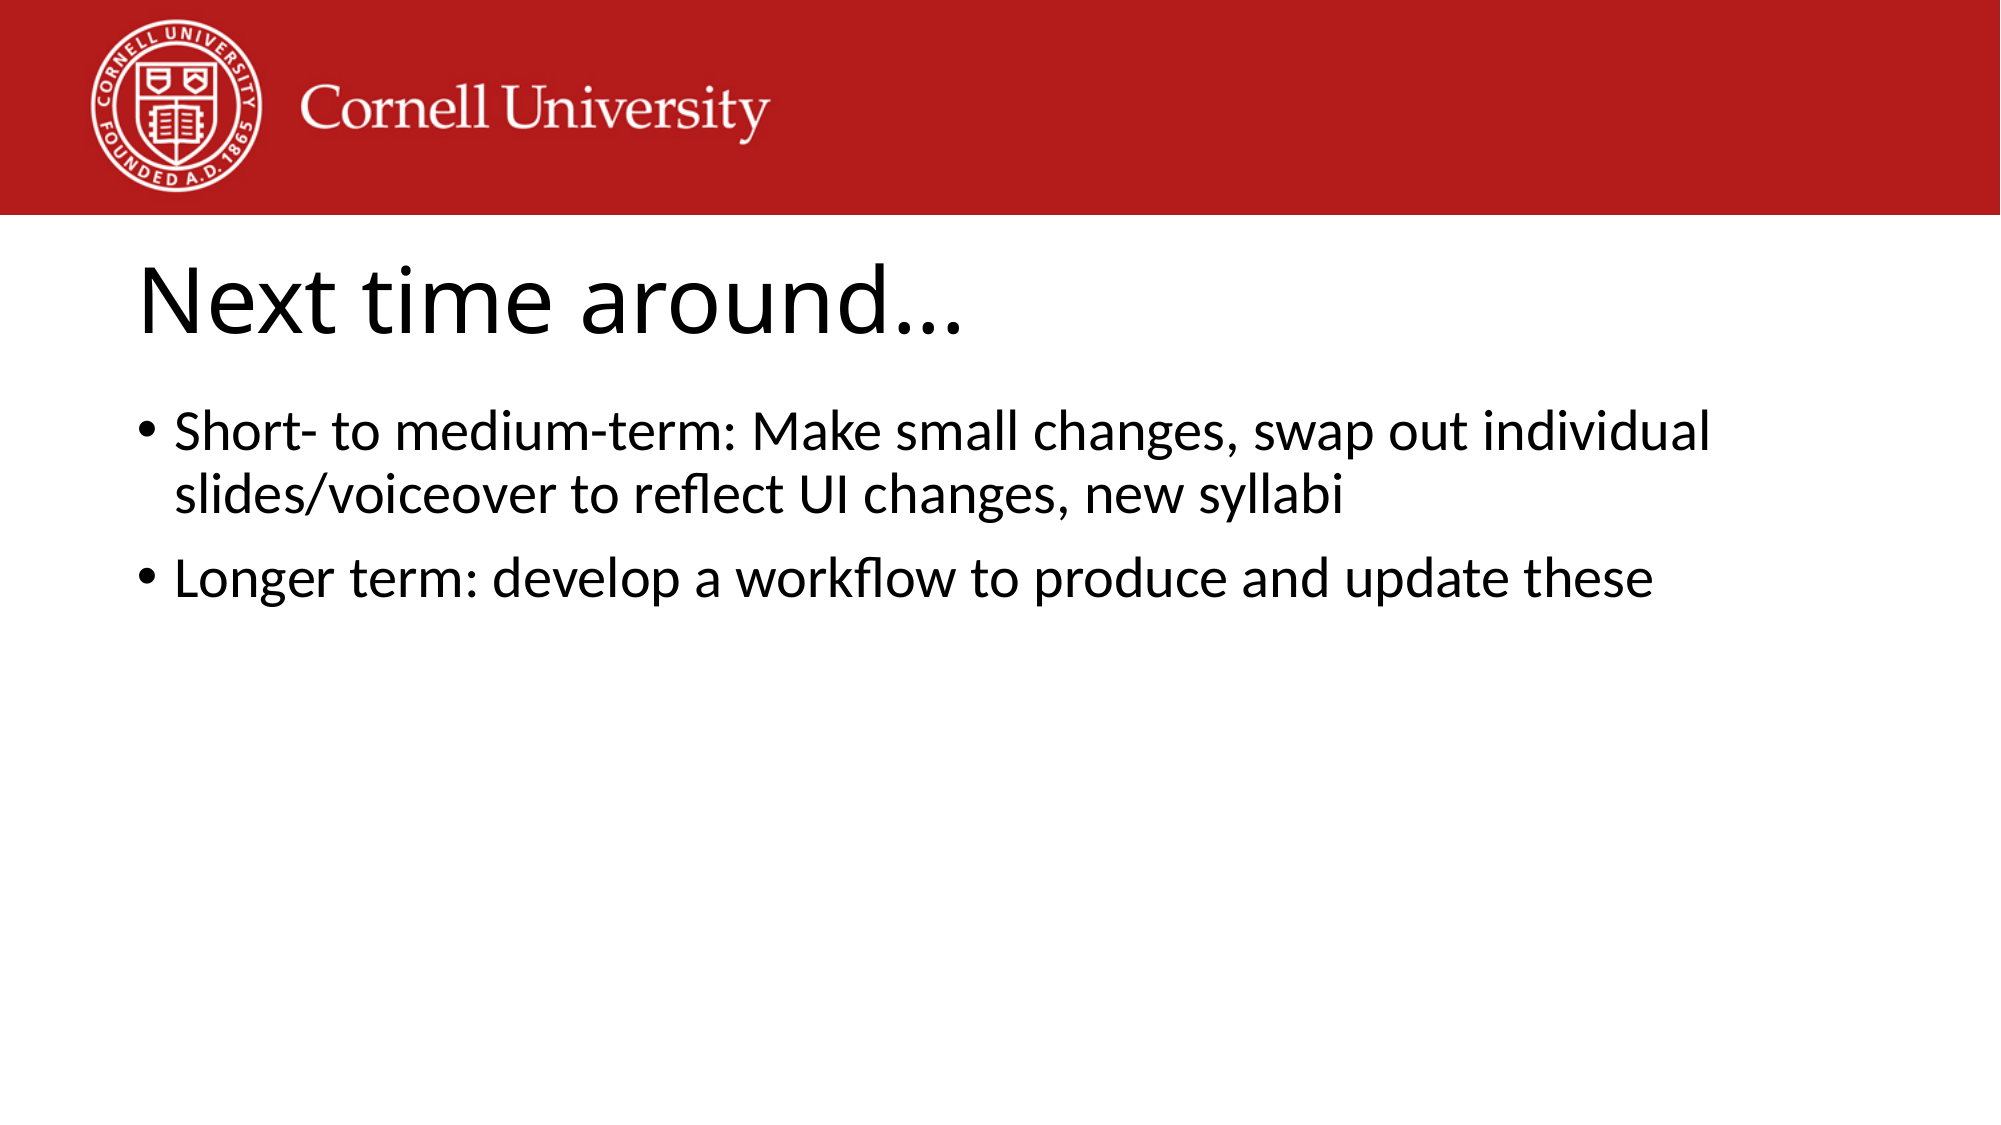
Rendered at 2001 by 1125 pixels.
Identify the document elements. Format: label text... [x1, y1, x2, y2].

title Next time around... [121, 215, 1847, 393]
list Short- to medium-term: Make small changes, swap out individual slides/voiceover to reflect UI changes, new syllabi Longer term: develop a workflow to produce and update these [121, 393, 1847, 1107]
picture [0, 0, 2000, 215]
